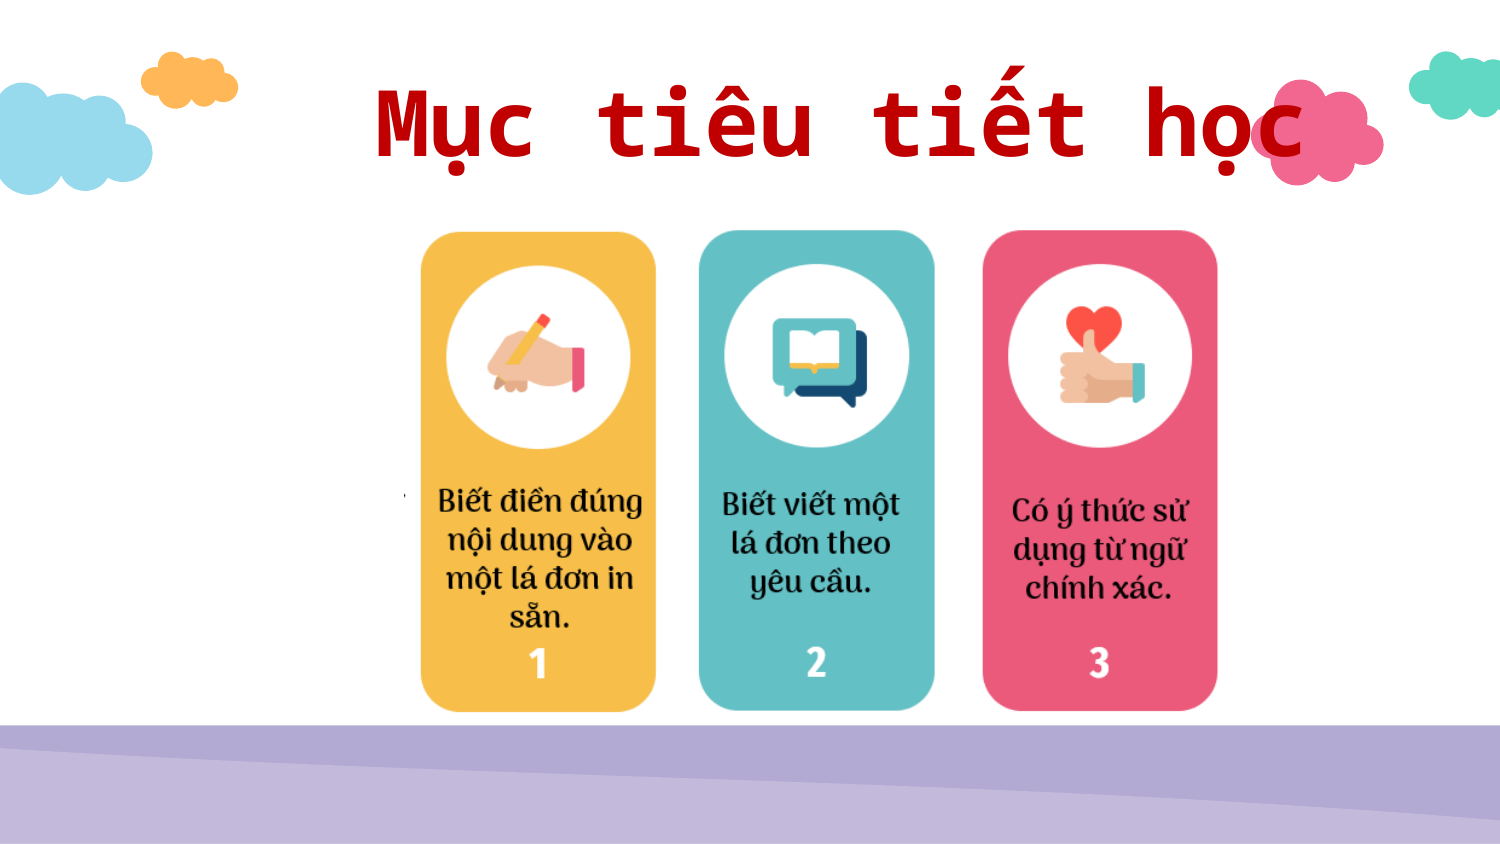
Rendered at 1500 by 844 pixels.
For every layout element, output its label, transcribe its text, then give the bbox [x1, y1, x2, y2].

picture [404, 215, 662, 724]
picture [977, 217, 1226, 722]
text_box Mục tiêu tiết học [360, 56, 1325, 182]
picture [692, 217, 942, 724]
